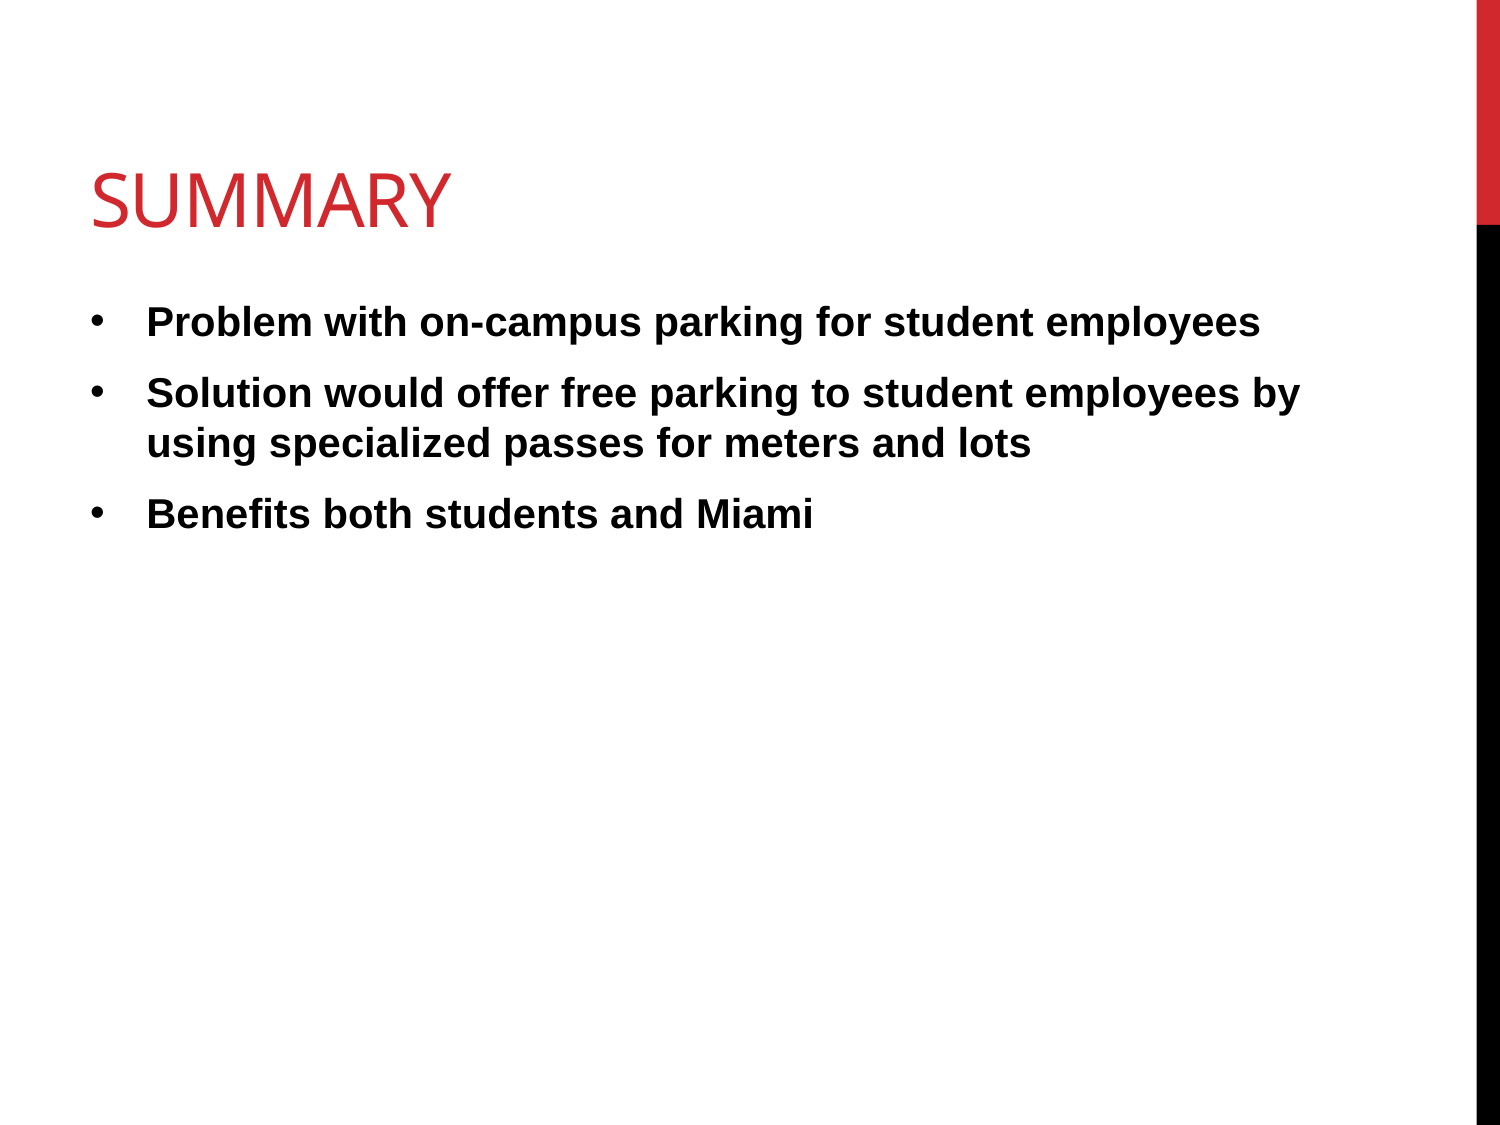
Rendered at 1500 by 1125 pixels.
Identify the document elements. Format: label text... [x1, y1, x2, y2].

list Problem with on-campus parking for student employees Solution would offer free parking to student employees by using specialized passes for meters and lots Benefits both students and Miami [75, 287, 1325, 1005]
title summary [75, 25, 1025, 250]
